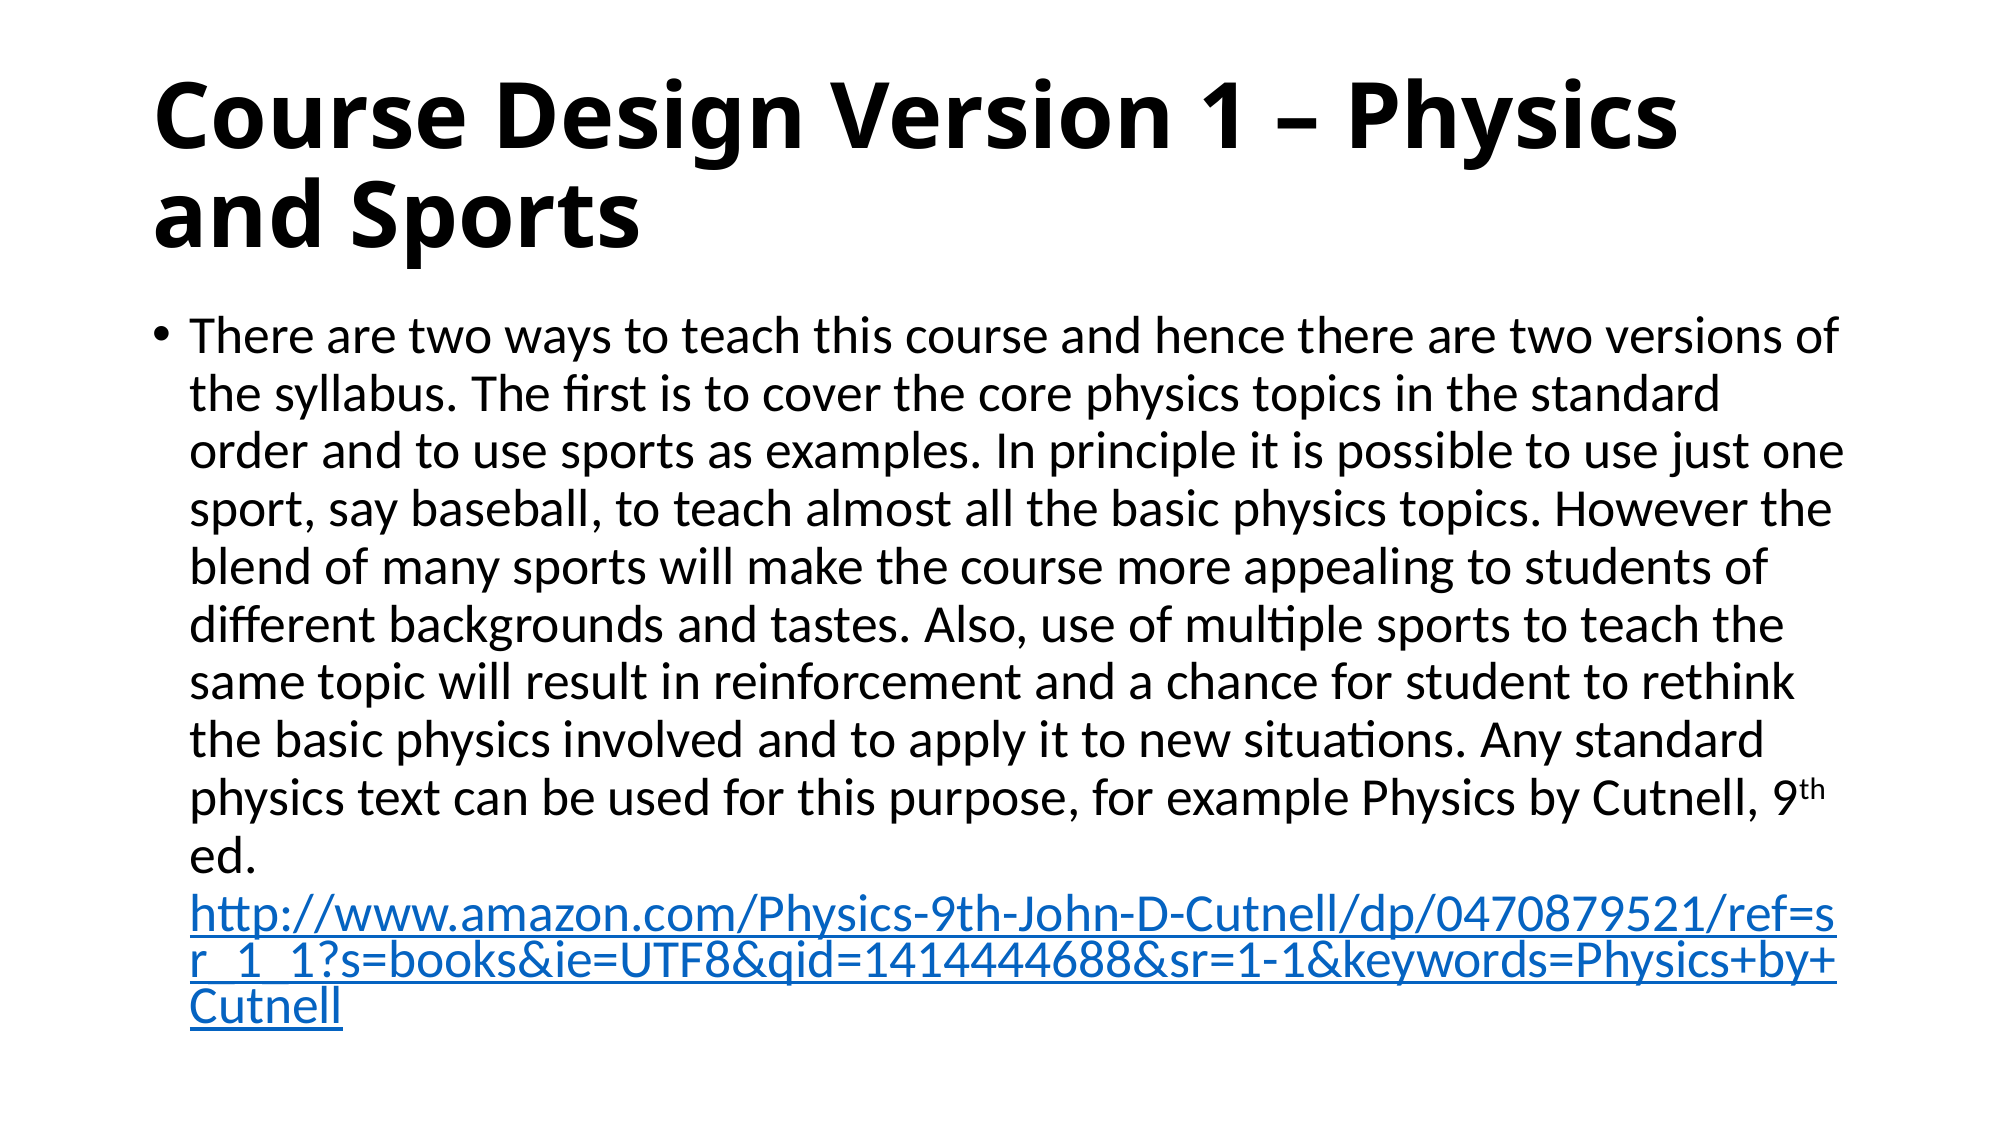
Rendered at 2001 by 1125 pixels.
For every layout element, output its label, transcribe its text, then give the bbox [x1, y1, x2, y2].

title Course Design Version 1 – Physics and Sports [137, 59, 1863, 278]
list There are two ways to teach this course and hence there are two versions of the syllabus. The first is to cover the core physics topics in the standard order and to use sports as examples. In principle it is possible to use just one sport, say baseball, to teach almost all the basic physics topics. However the blend of many sports will make the course more appealing to students of different backgrounds and tastes. Also, use of multiple sports to teach the same topic will result in reinforcement and a chance for student to rethink the basic physics involved and to apply it to new situations. Any standard physics text can be used for this purpose, for example Physics by Cutnell, 9th ed. http://www.amazon.com/Physics-9th-John-D-Cutnell/dp/0470879521/ref=sr_1_1?s=books&ie=UTF8&qid=1414444688&sr=1-1&keywords=Physics+by+Cutnell [137, 299, 1863, 1014]
